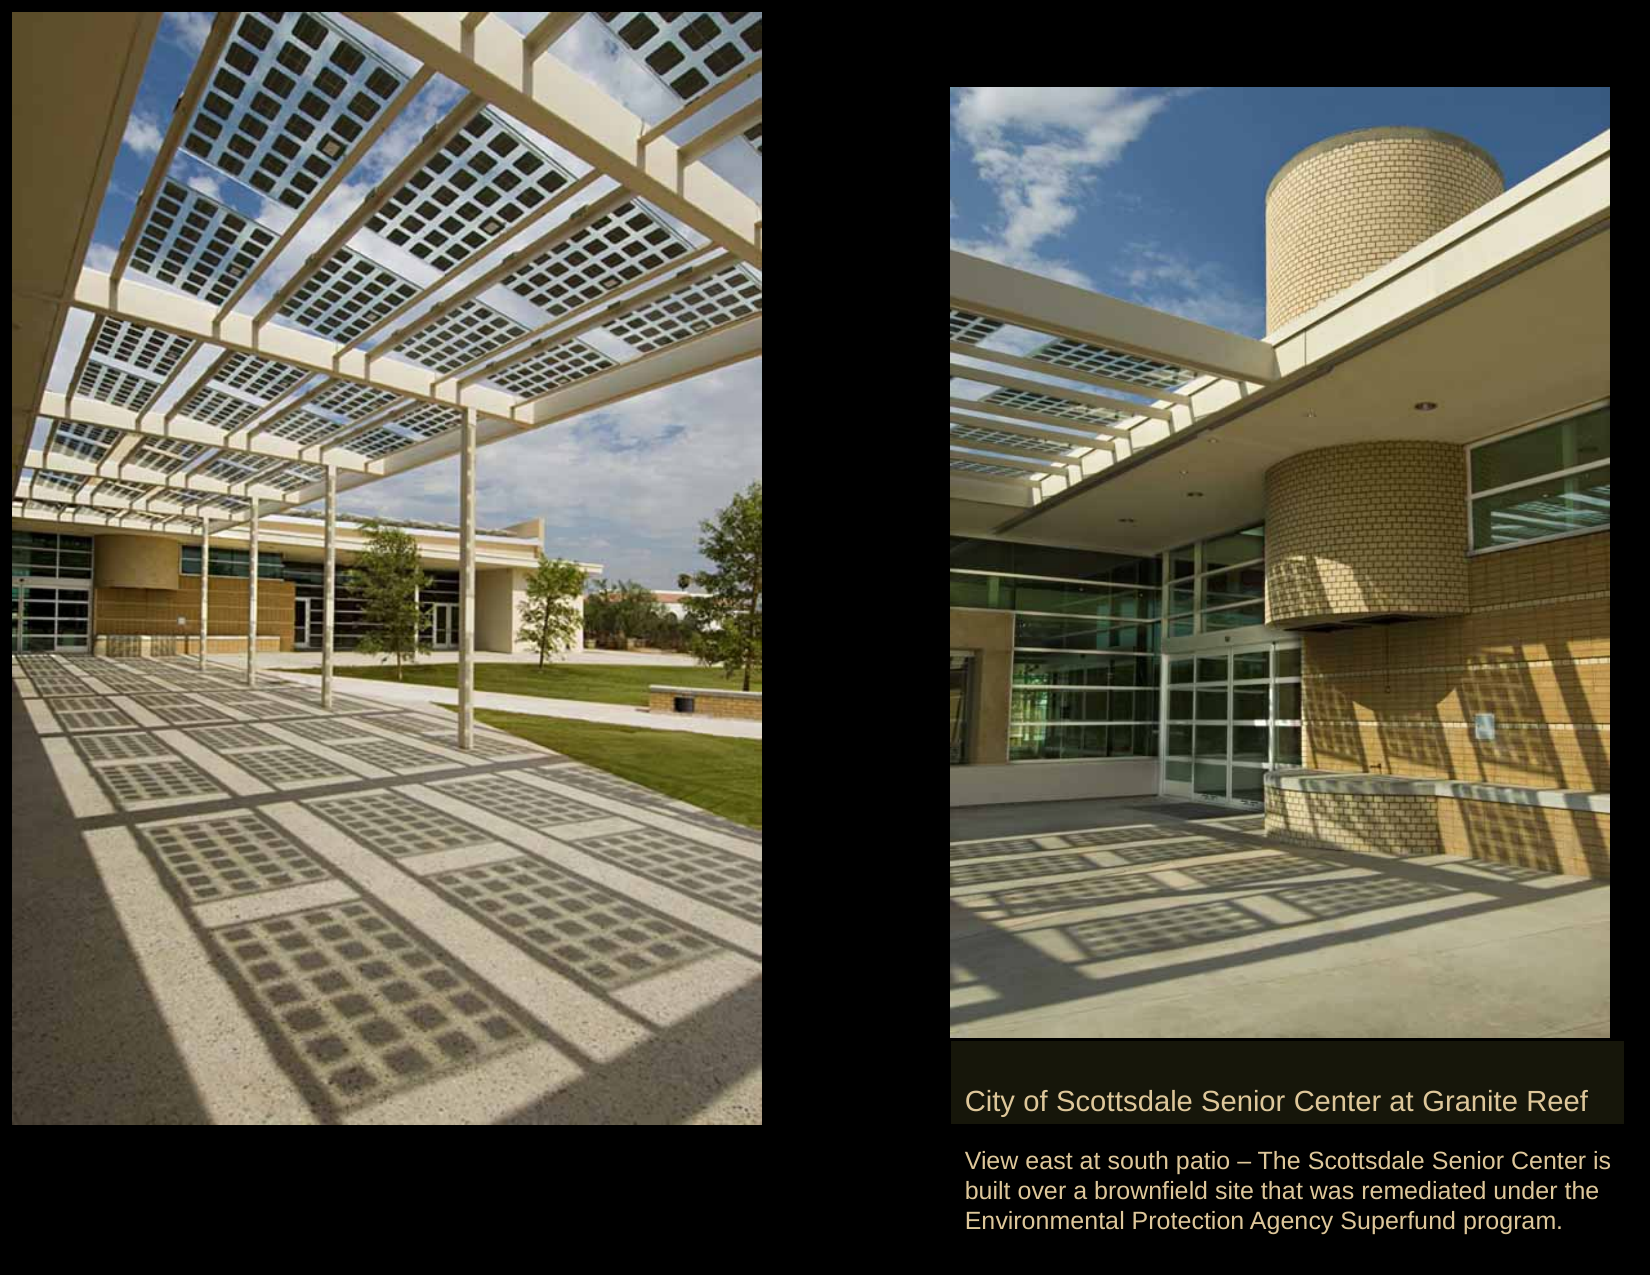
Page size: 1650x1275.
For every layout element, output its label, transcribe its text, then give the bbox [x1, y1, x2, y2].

text_box View east at south patio – The Scottsdale Senior Center is built over a brownfield site that was remediated under the Environmental Protection Agency Superfund program. [949, 1137, 1638, 1243]
picture [12, 12, 763, 1126]
text_box [949, 1040, 1625, 1125]
text_box City of Scottsdale Senior Center at Granite Reef [949, 1074, 1613, 1125]
picture [949, 87, 1610, 1038]
